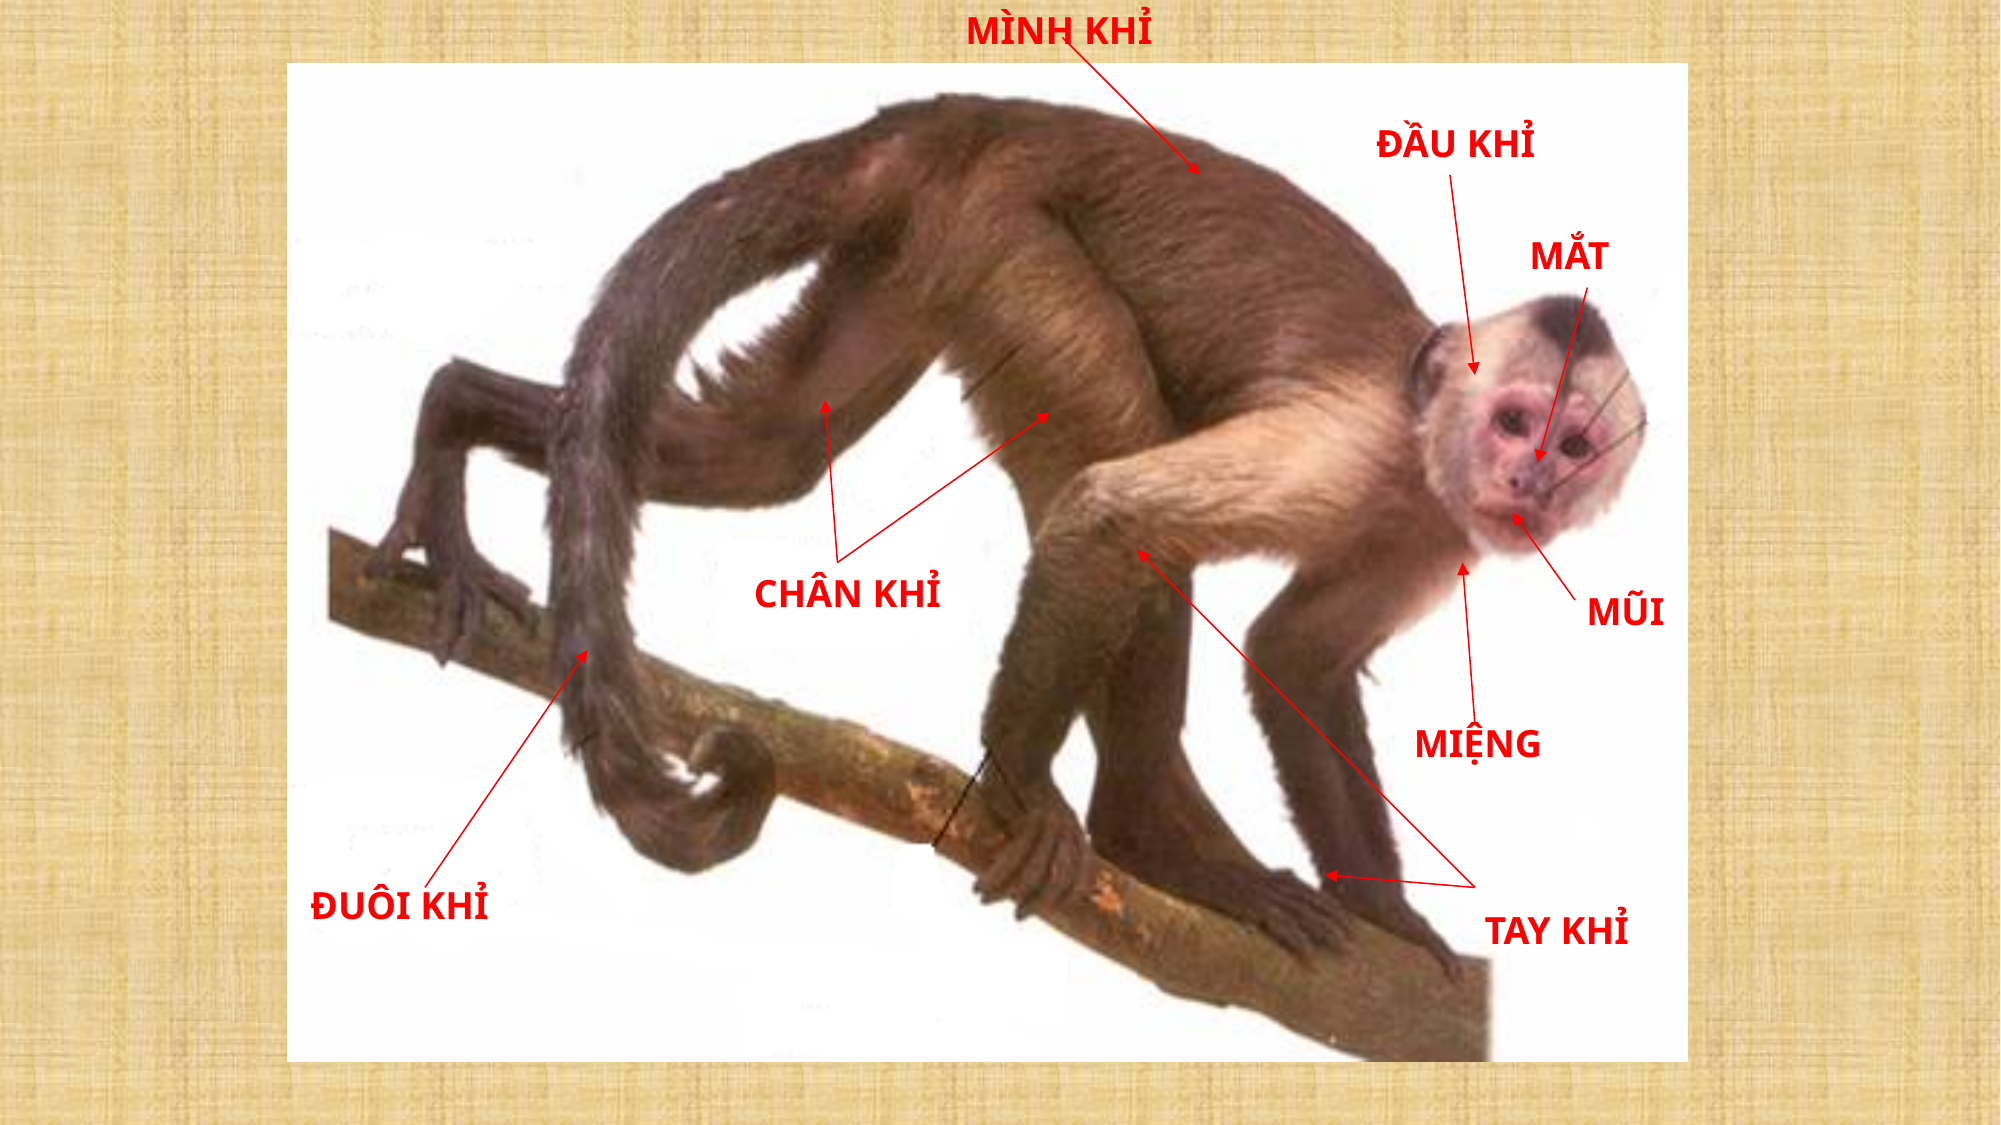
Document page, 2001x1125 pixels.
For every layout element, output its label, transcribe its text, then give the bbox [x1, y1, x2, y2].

text_box MÌNH KHỈ [950, 0, 1168, 60]
picture [0, 0, 2001, 1125]
